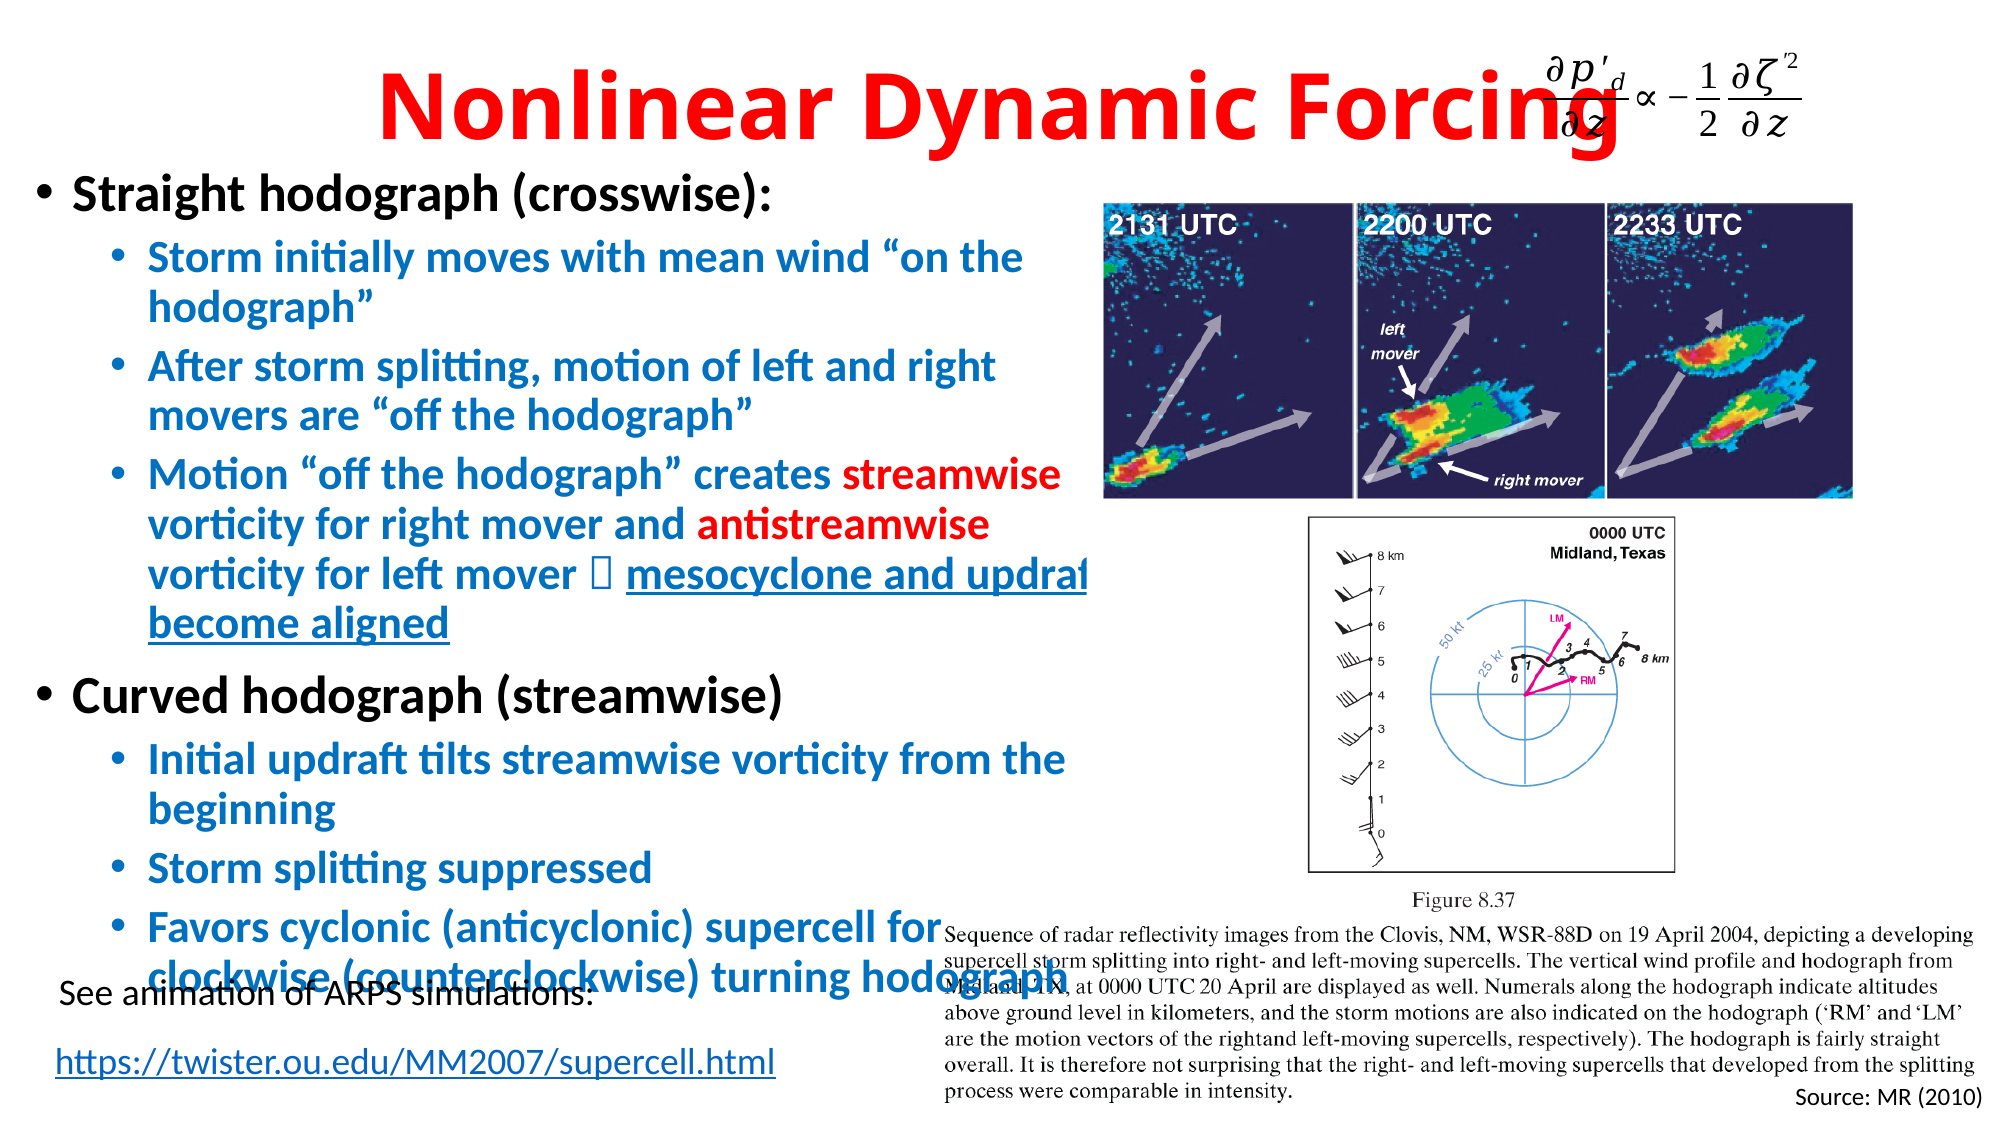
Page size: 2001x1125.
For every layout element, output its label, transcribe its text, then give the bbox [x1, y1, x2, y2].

text_box https://twister.ou.edu/MM2007/supercell.html [39, 1029, 938, 1090]
list Straight hodograph (crosswise): Storm initially moves with mean wind “on the hodograph” After storm splitting, motion of left and right movers are “off the hodograph” Motion “off the hodograph” creates streamwise vorticity for right mover and antistreamwise vorticity for left mover  mesocyclone and updraft become aligned Curved hodograph (streamwise) Initial updraft tilts streamwise vorticity from the beginning Storm splitting suppressed Favors cyclonic (anticyclonic) supercell for clockwise (counterclockwise) turning hodograph [20, 157, 1125, 1014]
text_box See animation of ARPS simulations: [44, 960, 620, 1021]
title Nonlinear Dynamic Forcing [137, 1, 1863, 190]
picture [938, 190, 1980, 1106]
text_box Source: MR (2010) [1780, 1073, 1999, 1118]
